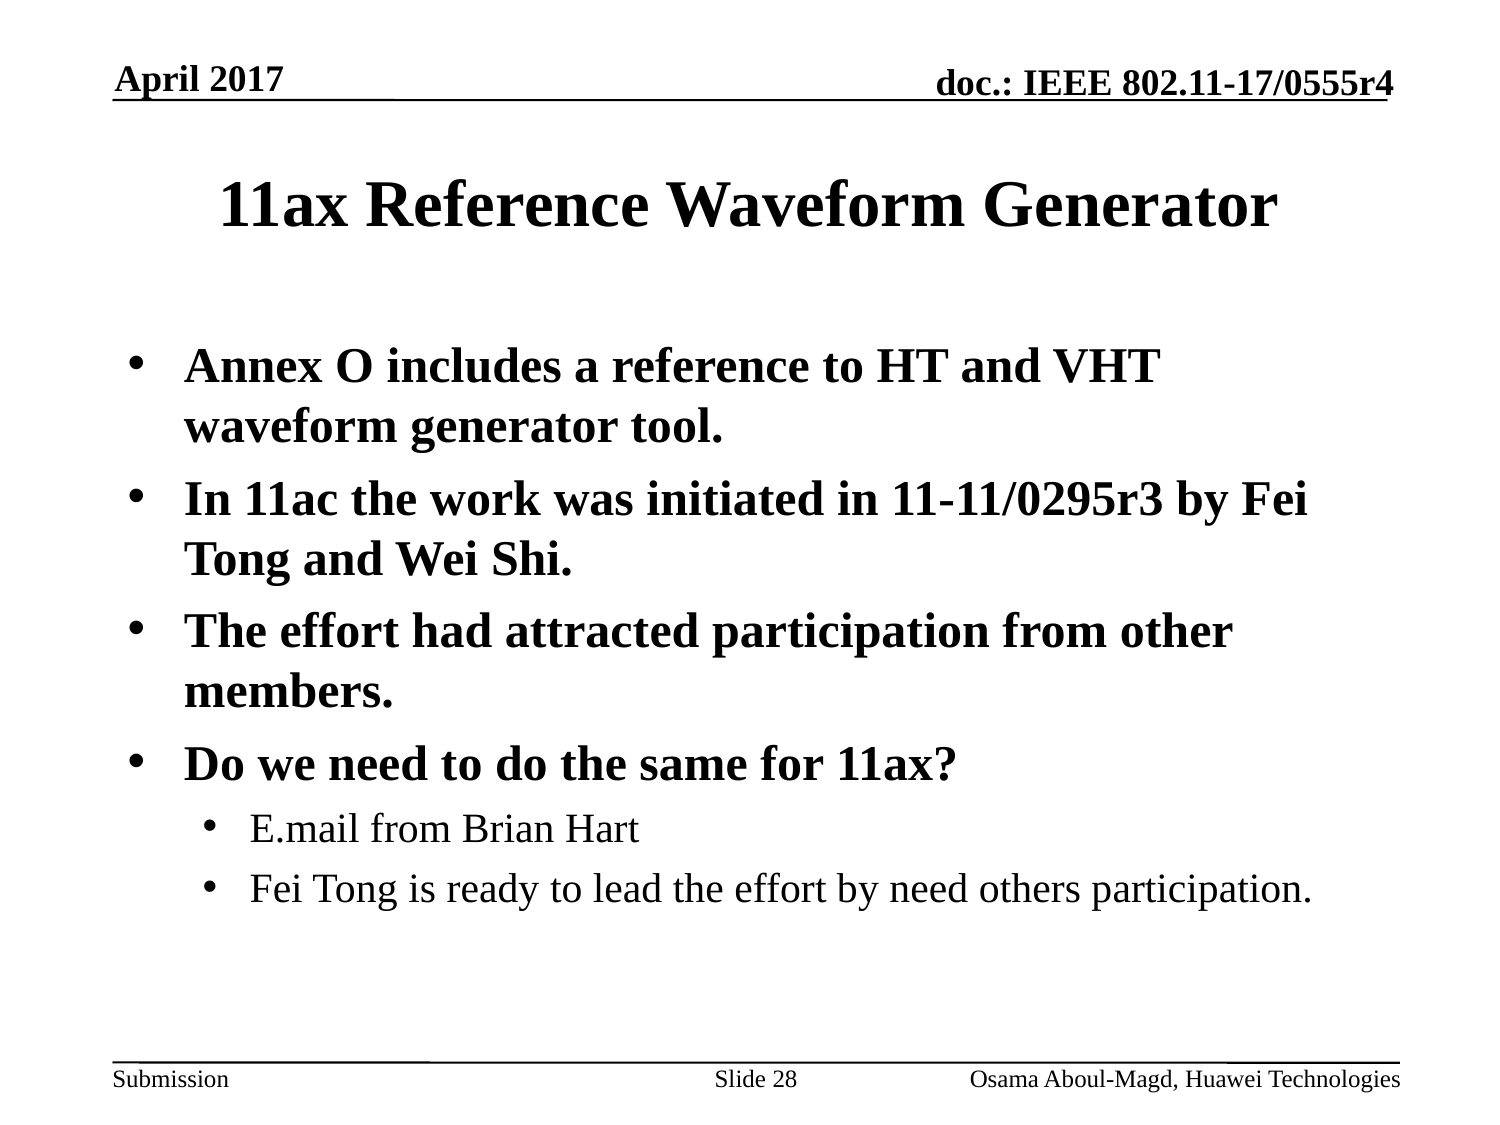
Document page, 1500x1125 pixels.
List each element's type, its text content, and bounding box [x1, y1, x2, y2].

title 11ax Reference Waveform Generator [112, 112, 1388, 288]
footer Osama Aboul-Magd, Huawei Technologies [878, 1061, 1402, 1093]
list Annex O includes a reference to HT and VHT waveform generator tool. In 11ac the work was initiated in 11-11/0295r3 by Fei Tong and Wei Shi. The effort had attracted participation from other members. Do we need to do the same for 11ax? E.mail from Brian Hart Fei Tong is ready to lead the effort by need others participation. [112, 324, 1388, 1000]
slide_number Slide 28 [712, 1061, 800, 1123]
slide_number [114, 54, 423, 100]
